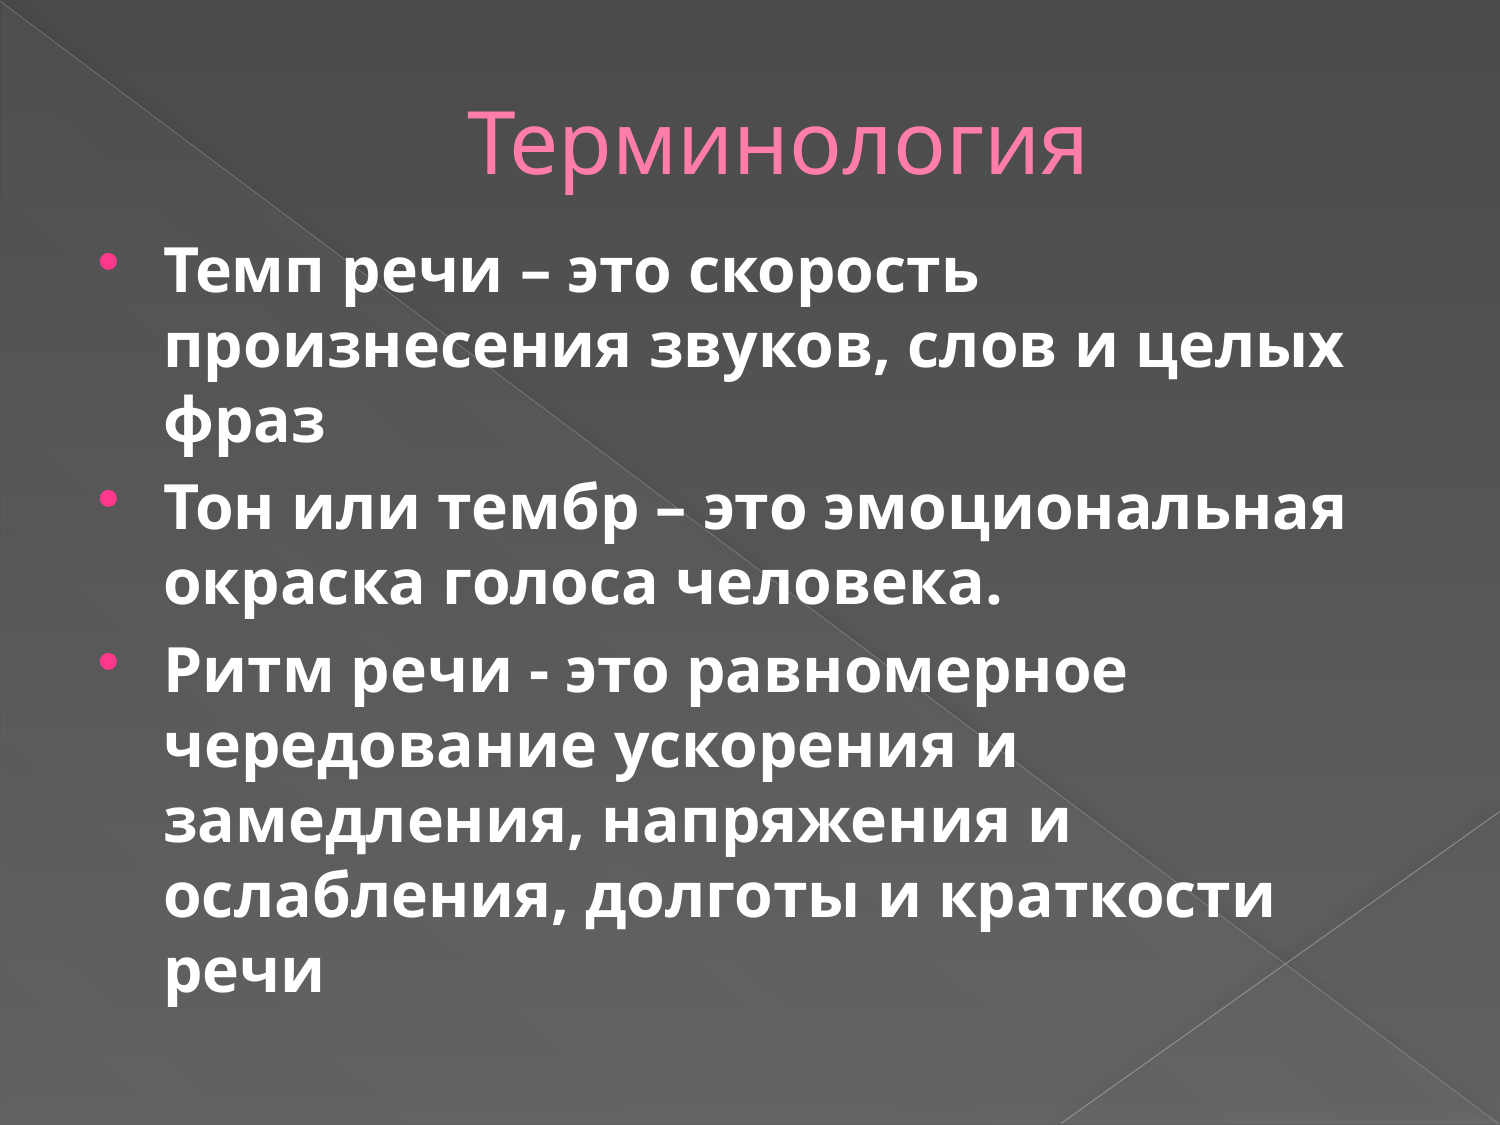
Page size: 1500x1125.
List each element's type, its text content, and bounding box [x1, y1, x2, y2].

title Терминология [75, 43, 1425, 222]
list Темп речи – это скорость произнесения звуков, слов и целых фраз Тон или тембр – это эмоциональная окраска голоса человека. Ритм речи - это равномерное чередование ускорения и замедления, напряжения и ослабления, долготы и краткости речи [75, 222, 1425, 1059]
